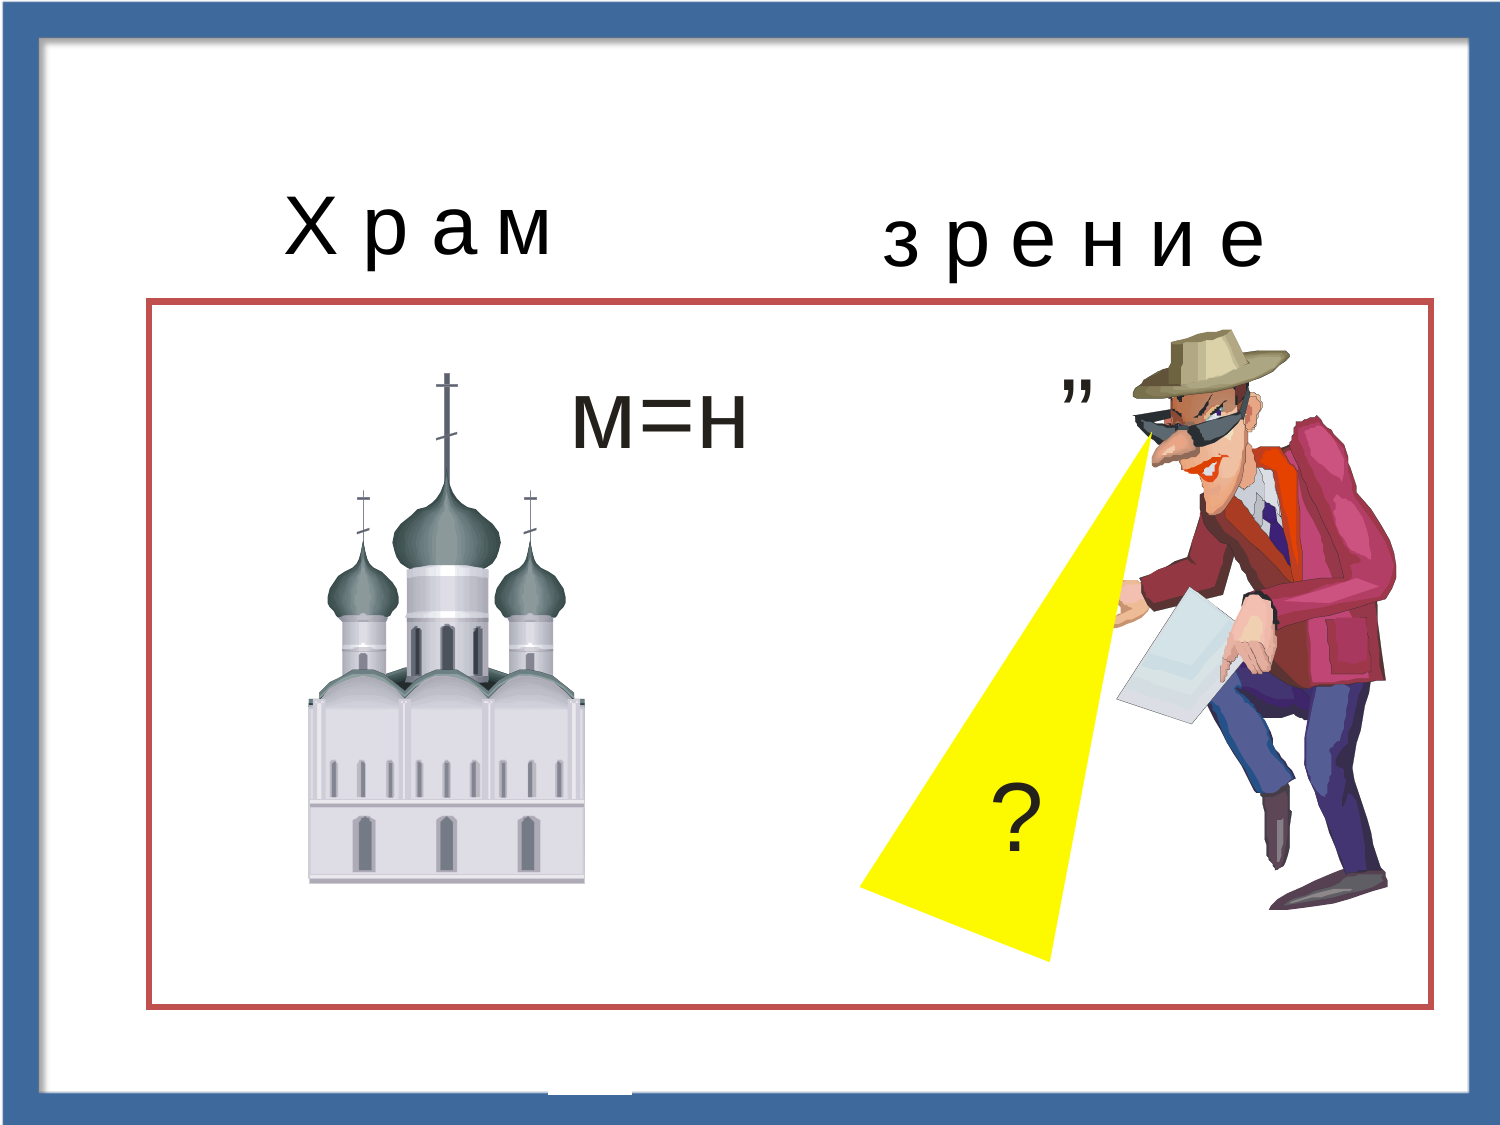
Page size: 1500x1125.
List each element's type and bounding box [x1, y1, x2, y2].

text_box [152, 304, 1429, 1005]
picture [0, 0, 1500, 1125]
